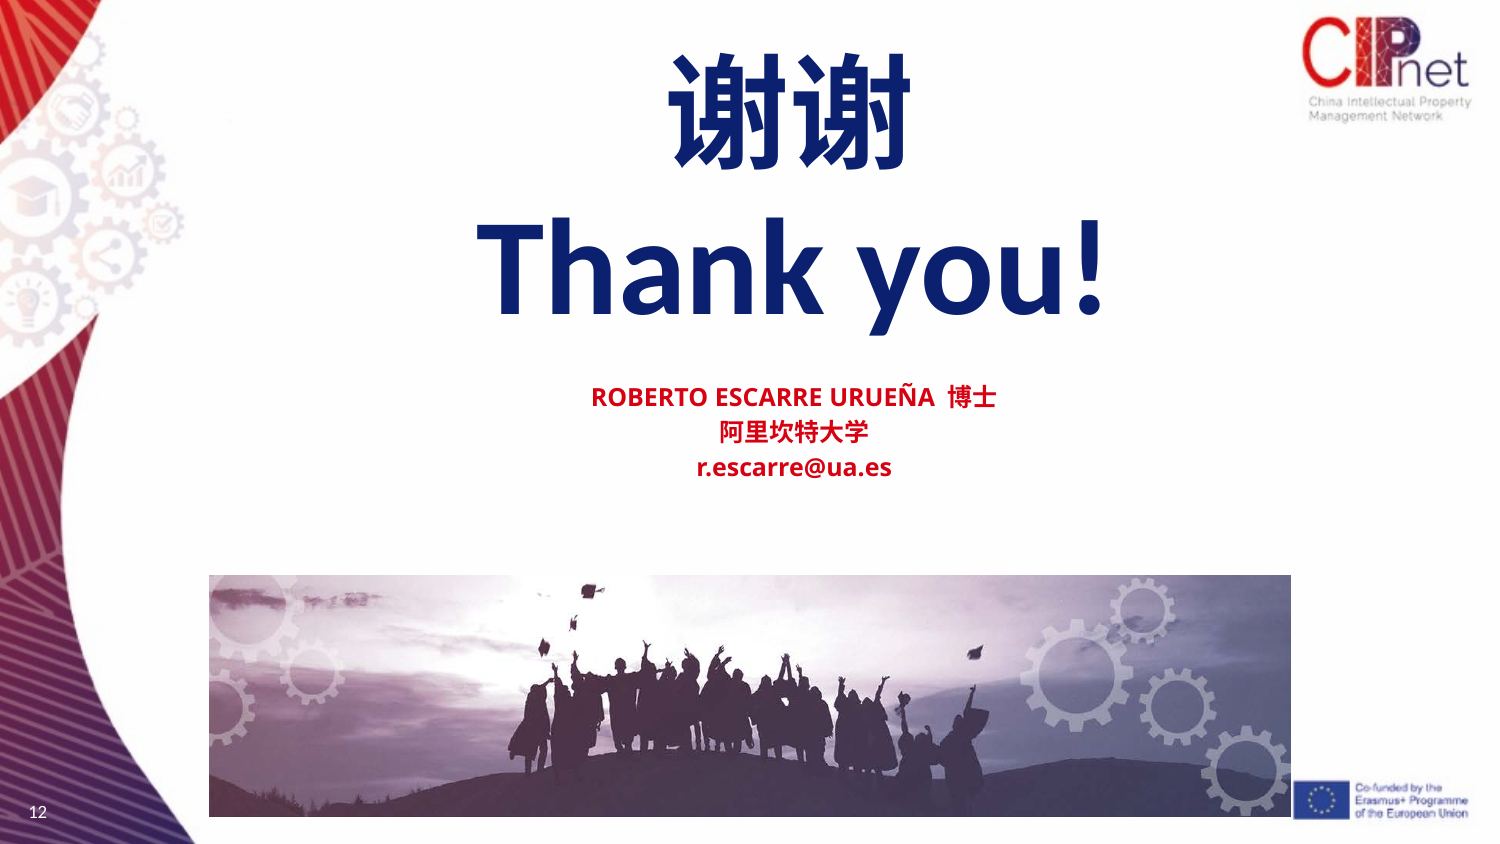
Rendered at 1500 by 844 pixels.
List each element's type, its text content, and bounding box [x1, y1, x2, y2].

picture [0, 0, 1500, 844]
text_box 谢谢 [649, 27, 930, 192]
list ROBERTO ESCARRE URUEÑA 博士 阿里坎特大学 r.escarre@ua.es [448, 374, 1141, 561]
